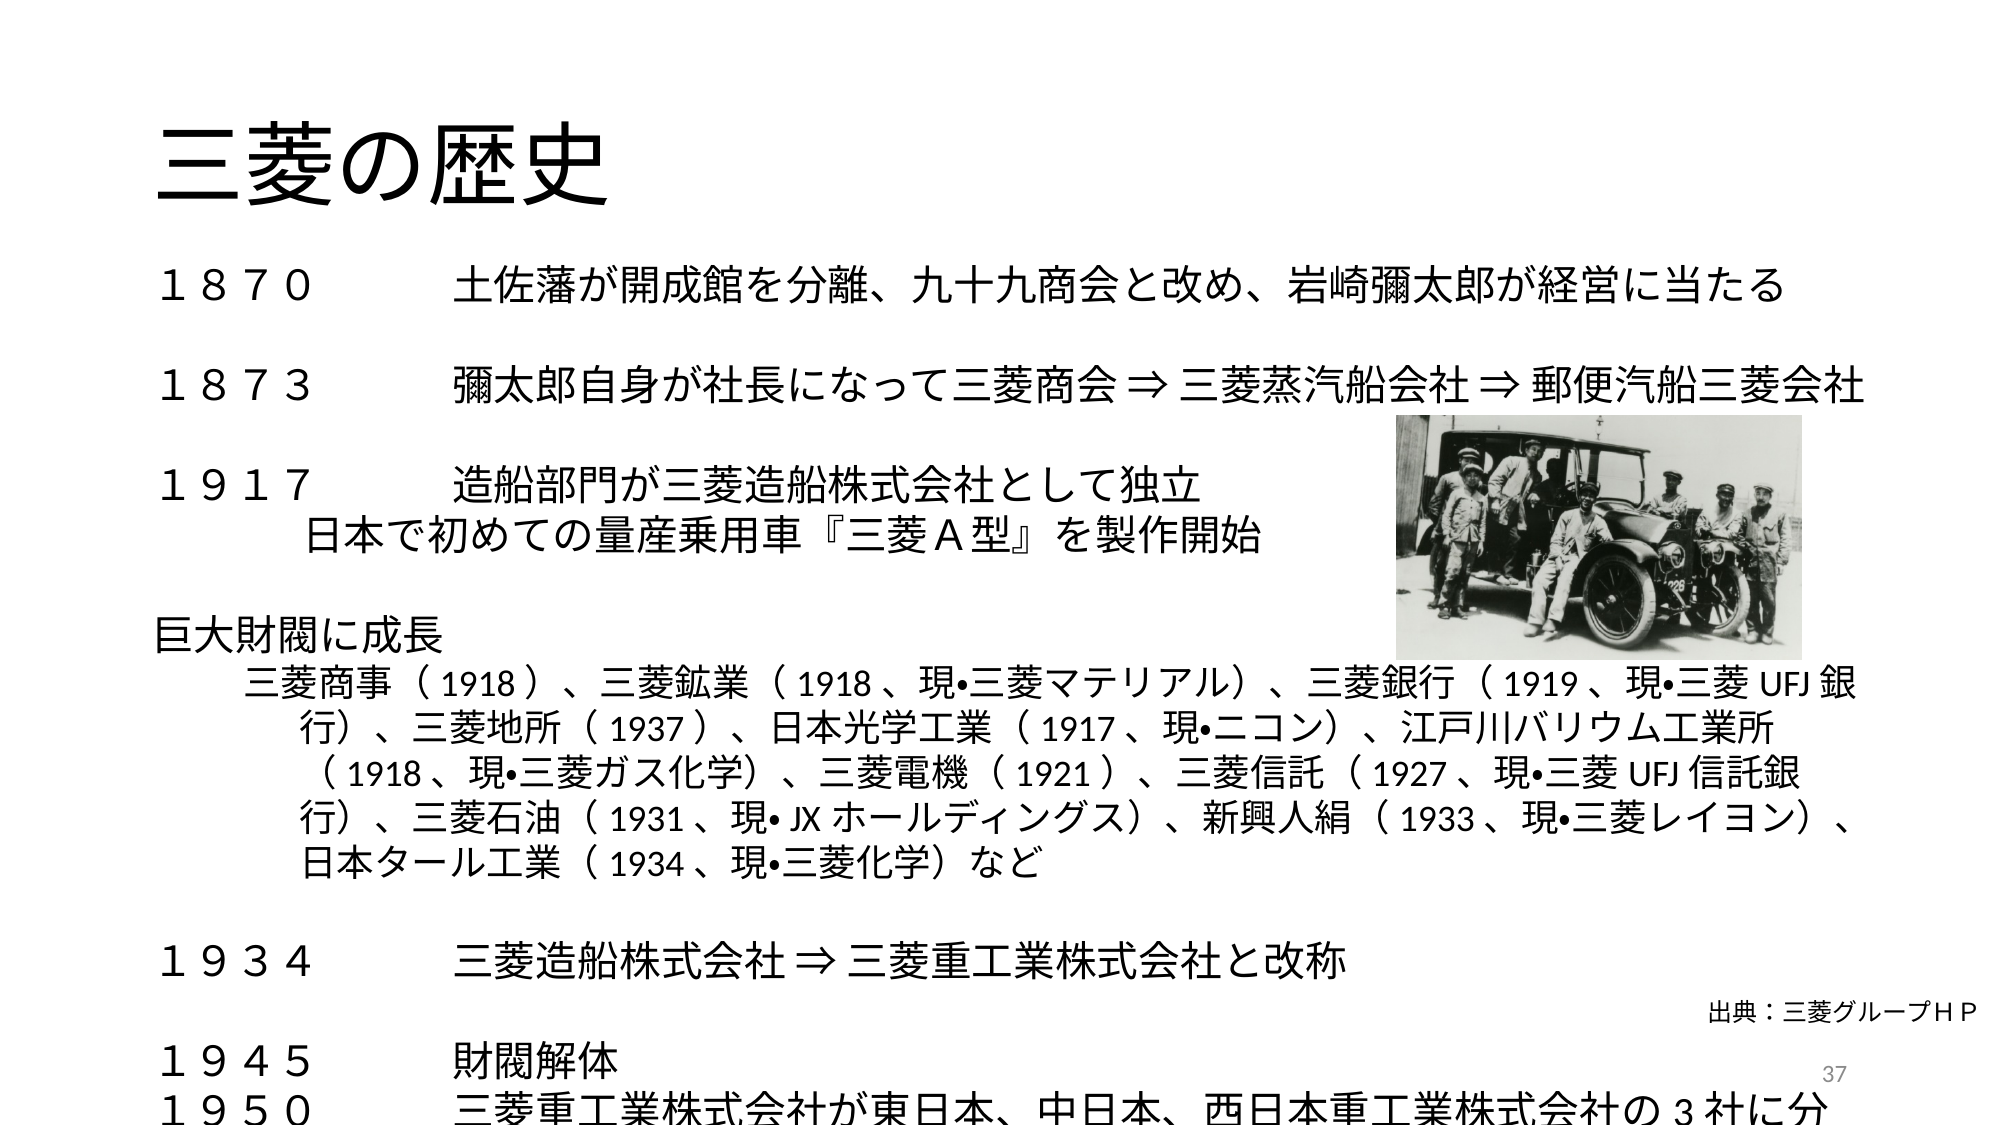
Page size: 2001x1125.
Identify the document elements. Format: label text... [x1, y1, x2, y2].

picture [1396, 415, 1802, 660]
text_box １８７０ 土佐藩が開成館を分離、九十九商会と改め、岩崎彌太郎が経営に当たる １８７３ 彌太郎自身が社長になって三菱商会 ⇒ 三菱蒸汽船会社 ⇒ 郵便汽船三菱会社 １９１７ 造船部門が三菱造船株式会社として独立 日本で初めての量産乗用車『三菱Ａ型』を製作開始 巨大財閥に成長 三菱商事（1918）、三菱鉱業（1918、現・三菱マテリアル）、三菱銀行（1919、現・三菱UFJ銀行）、三菱地所（1937）、日本光学工業（1917、現・ニコン）、江戸川バリウム工業所（1918、現・三菱ガス化学）、三菱電機（1921）、三菱信託（1927、現・三菱UFJ信託銀行）、三菱石油（1931、現・JXホールディングス）、新興人絹（1933、現・三菱レイヨン）、日本タール工業（1934、現・三菱化学）など １９３４ 三菱造船株式会社 ⇒ 三菱重工業株式会社と改称 １９４５ 財閥解体 １９５０ 三菱重工業株式会社が東日本、中日本、西日本重工業株式会社の3社に分割 [137, 251, 1882, 1125]
title 三菱の歴史 [137, 59, 1863, 251]
text_box 出典：三菱グループＨＰ [1693, 988, 1997, 1034]
